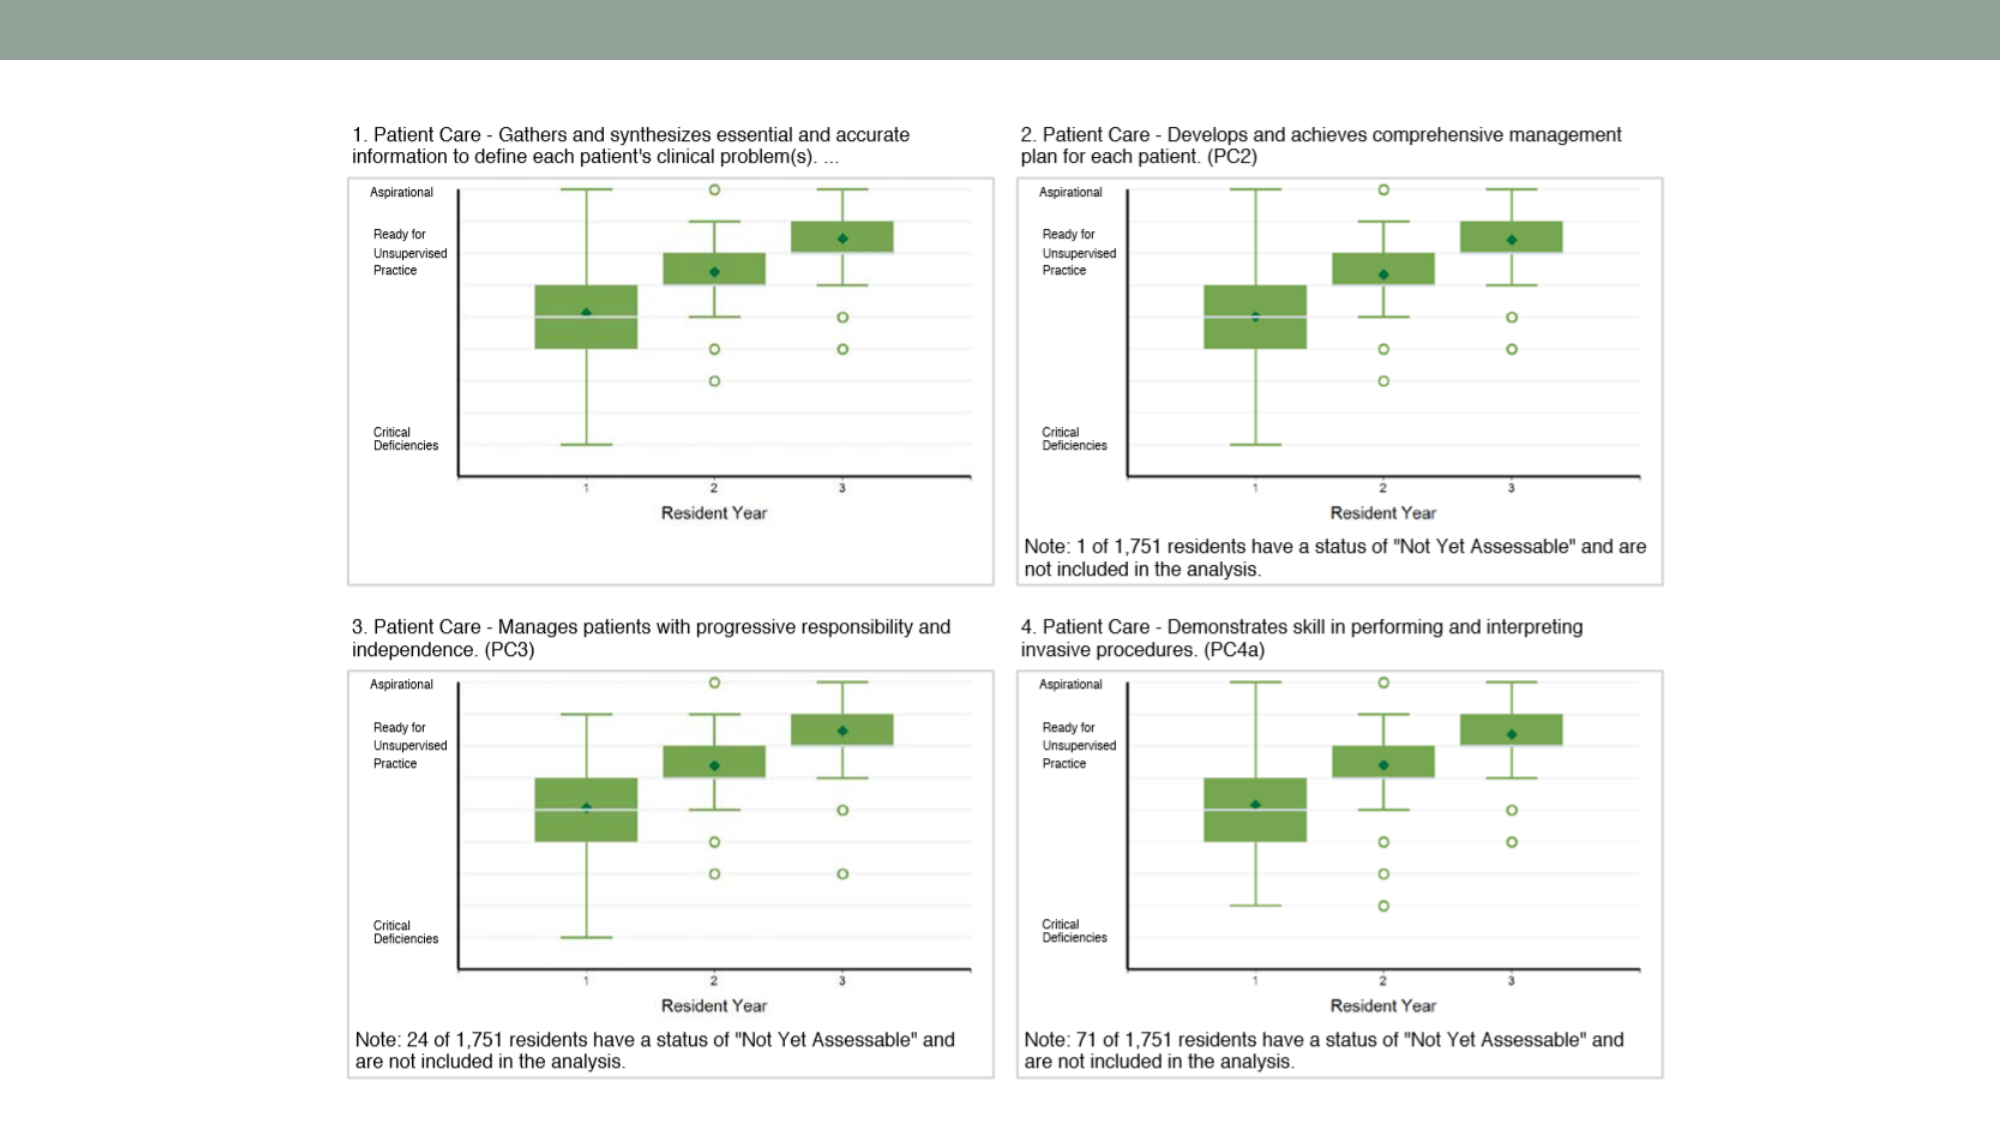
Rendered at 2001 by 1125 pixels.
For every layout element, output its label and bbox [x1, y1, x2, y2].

picture [334, 109, 1676, 1094]
